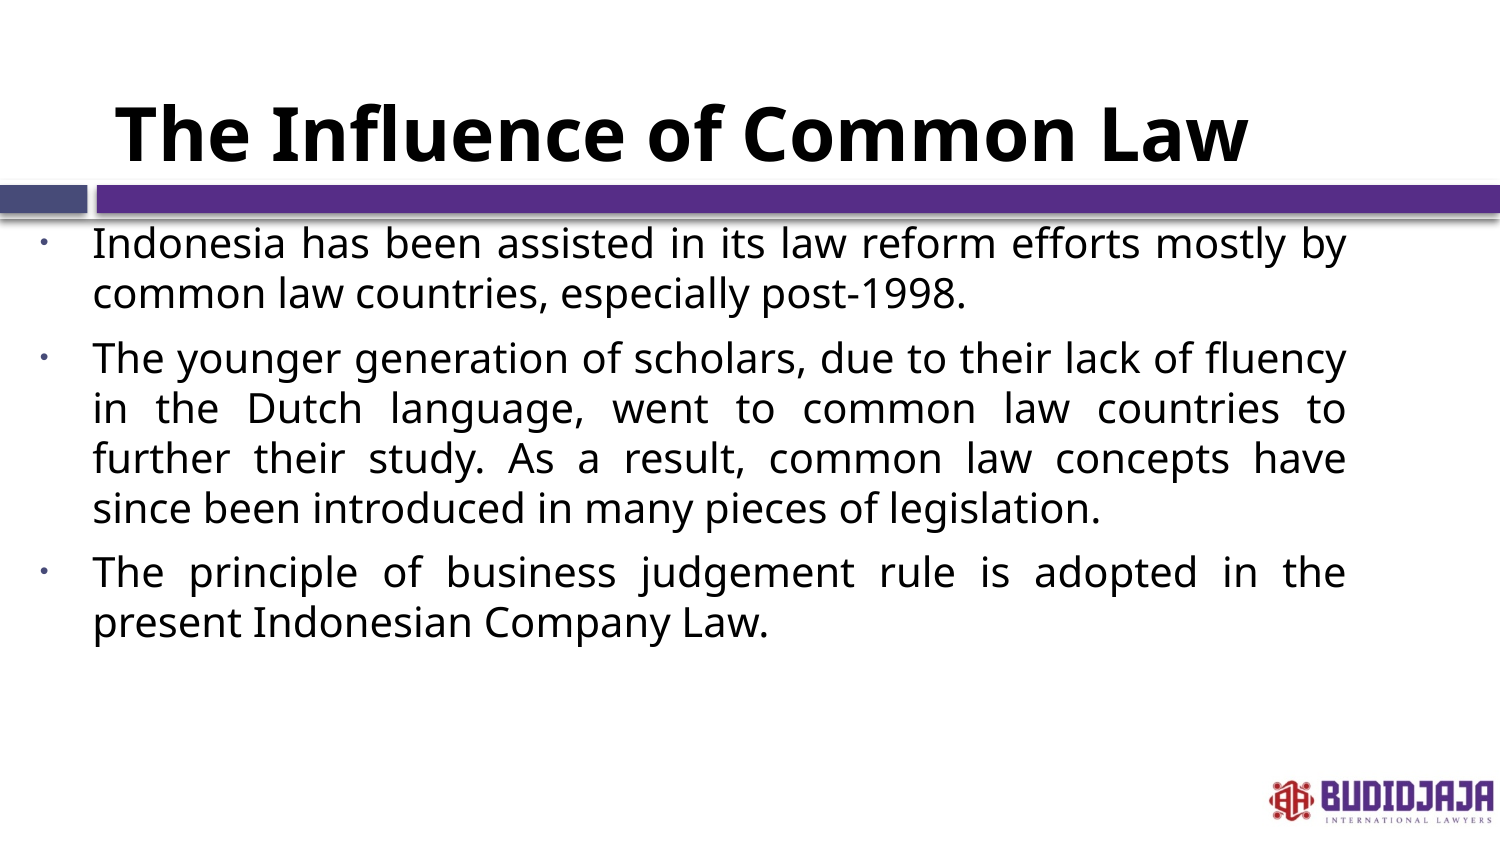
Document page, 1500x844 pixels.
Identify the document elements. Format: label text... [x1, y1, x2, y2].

picture [1262, 759, 1500, 844]
title The Influence of Common Law [99, 18, 1438, 185]
list Indonesia has been assisted in its law reform efforts mostly by common law countries, especially post-1998. The younger generation of scholars, due to their lack of fluency in the Dutch language, went to common law countries to further their study. As a result, common law concepts have since been introduced in many pieces of legislation. The principle of business judgement rule is adopted in the present Indonesian Company Law. [24, 209, 1363, 819]
